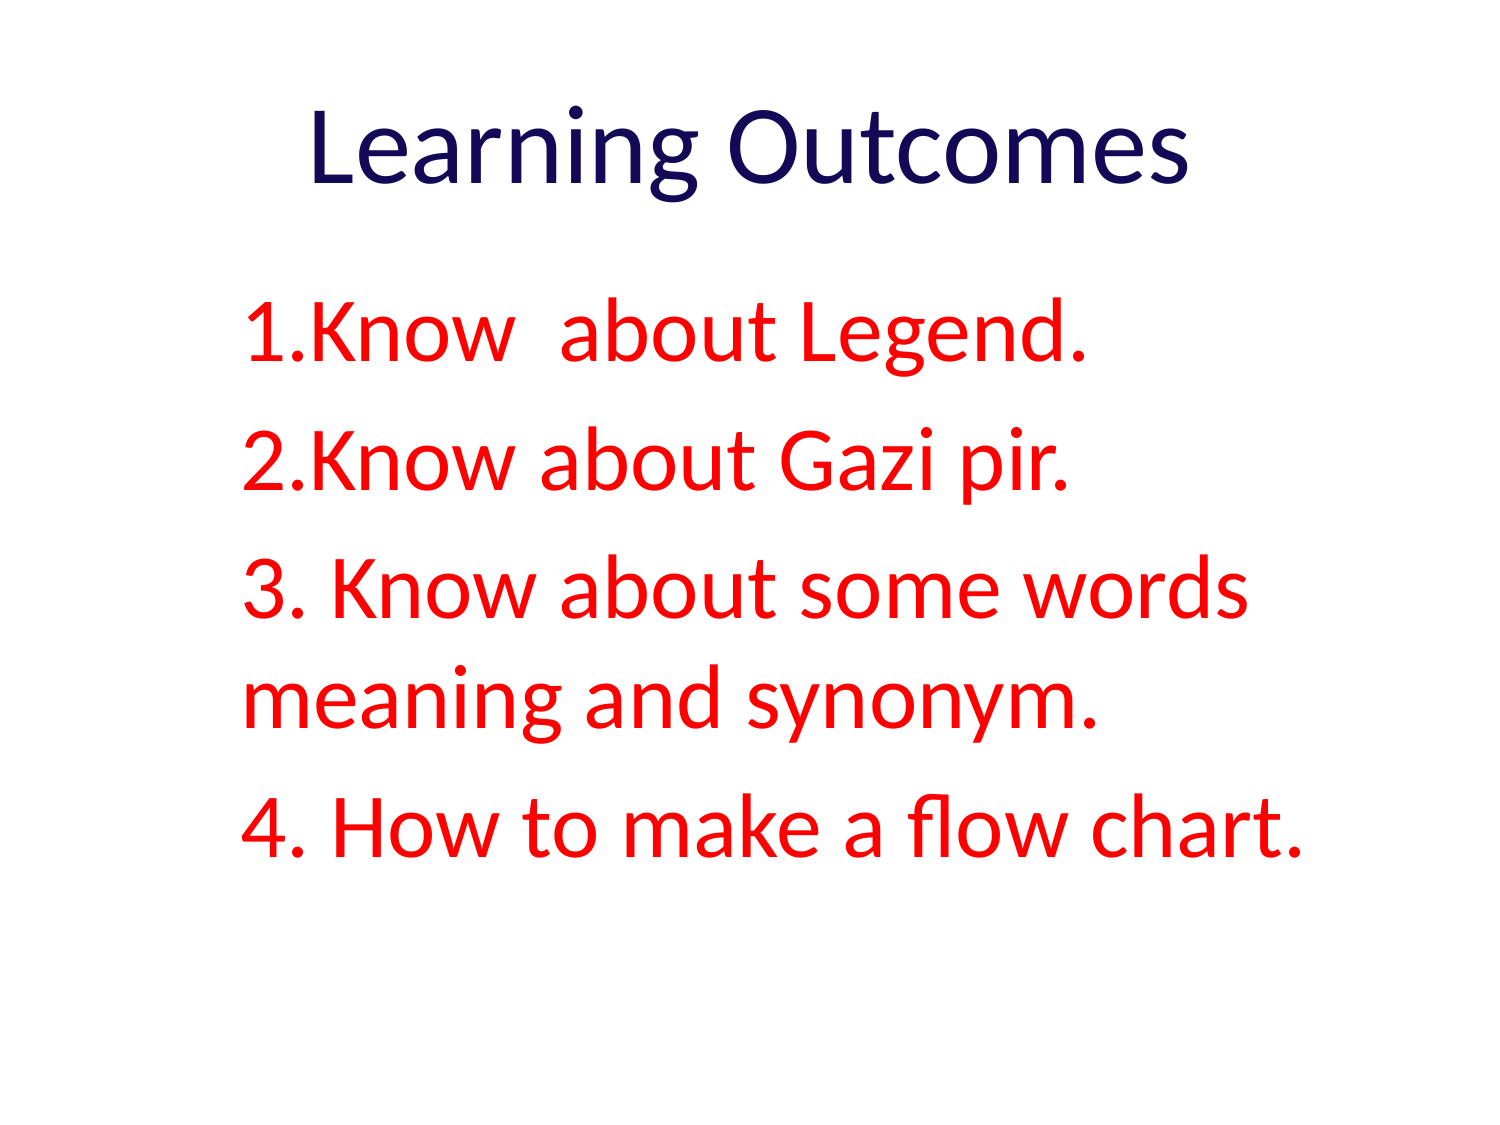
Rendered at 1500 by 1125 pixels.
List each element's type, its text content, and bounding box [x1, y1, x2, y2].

list 1.Know about Legend. 2.Know about Gazi pir. 3. Know about some words meaning and synonym. 4. How to make a flow chart. [75, 262, 1425, 1005]
title Learning Outcomes [75, 45, 1425, 233]
